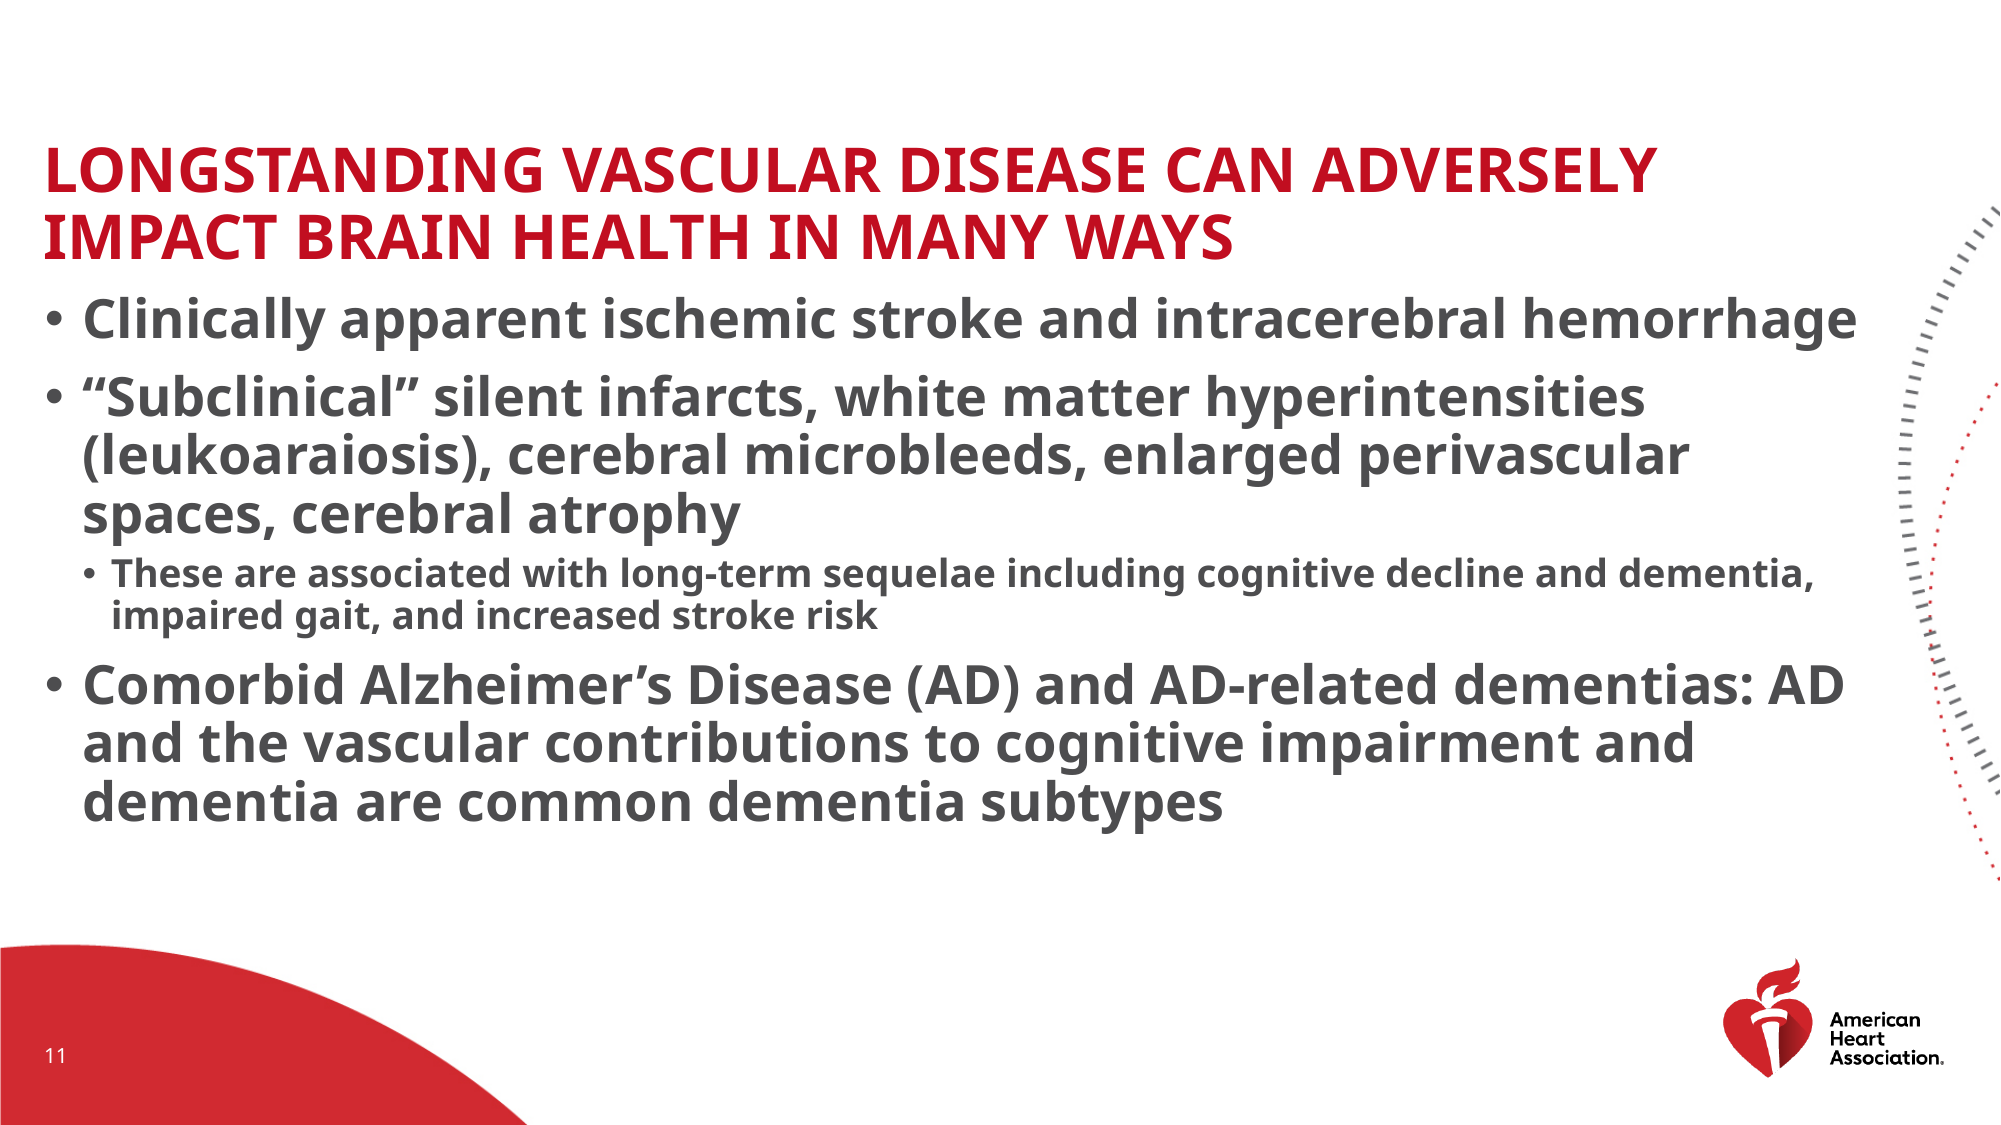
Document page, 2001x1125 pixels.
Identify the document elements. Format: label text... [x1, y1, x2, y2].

list Longstanding vascular disease can adversely impact brain health in many ways Clinically apparent ischemic stroke and intracerebral hemorrhage “Subclinical” silent infarcts, white matter hyperintensities (leukoaraiosis), cerebral microbleeds, enlarged perivascular spaces, cerebral atrophy These are associated with long-term sequelae including cognitive decline and dementia, impaired gait, and increased stroke risk Comorbid Alzheimer’s Disease (AD) and AD-related dementias: AD and the vascular contributions to cognitive impairment and dementia are common dementia subtypes [28, 131, 1891, 858]
picture [0, 0, 2000, 1125]
